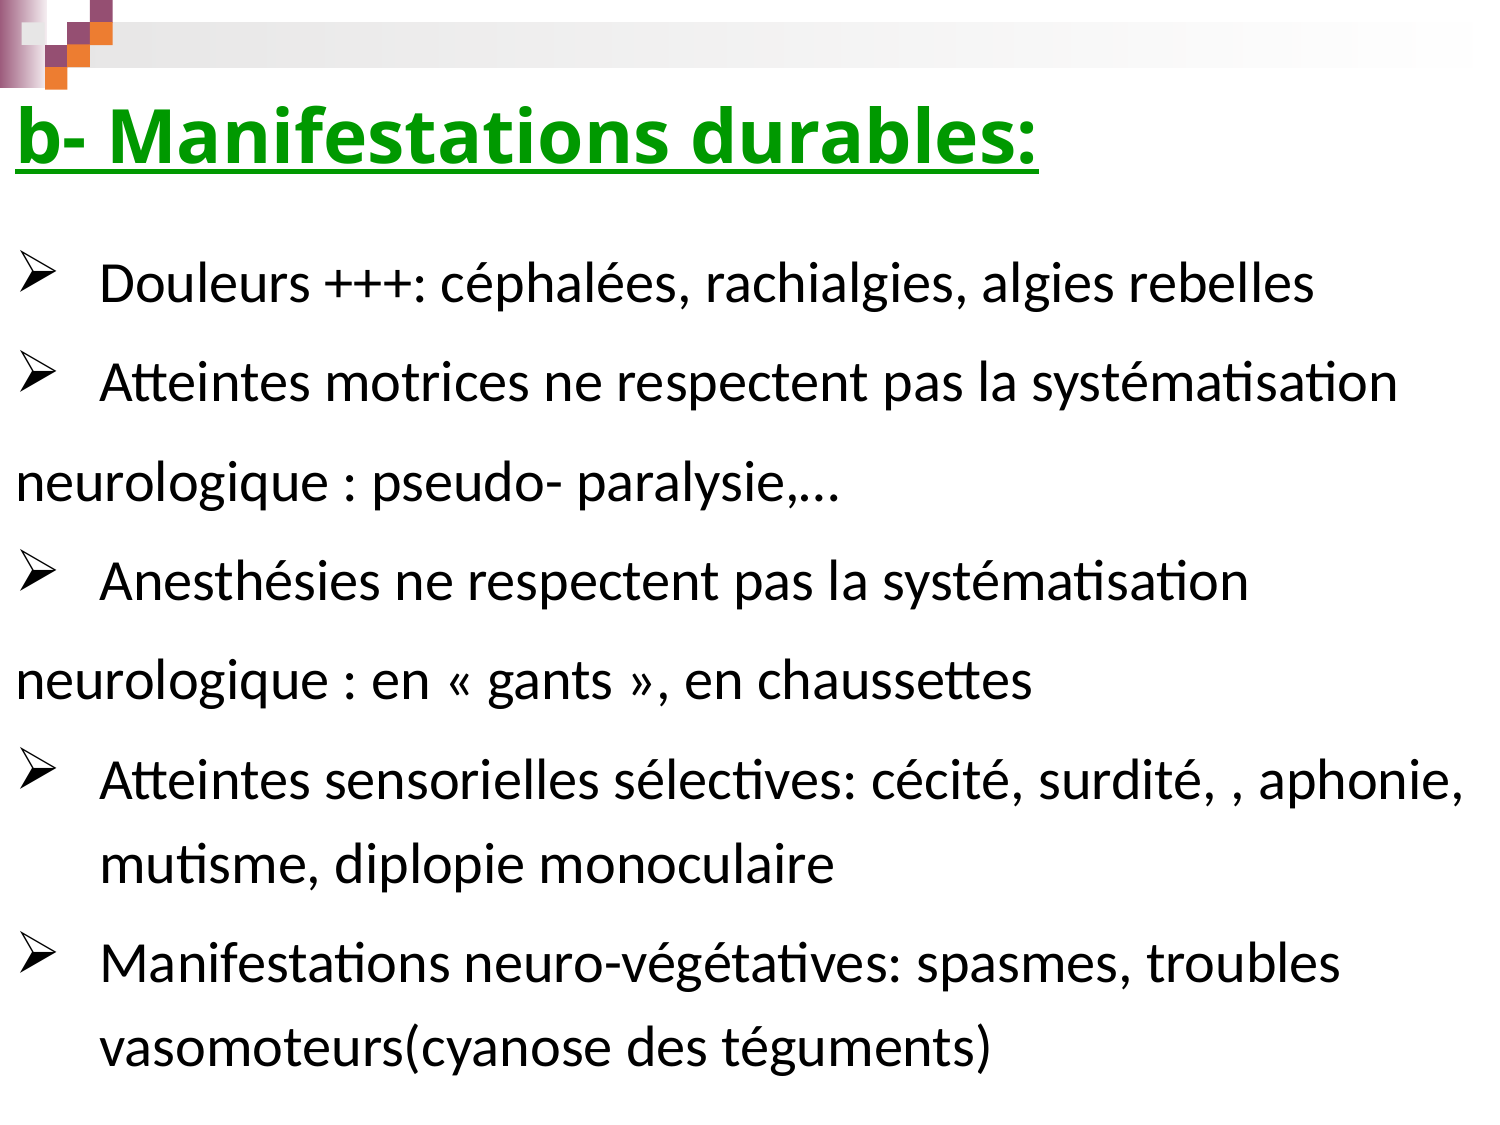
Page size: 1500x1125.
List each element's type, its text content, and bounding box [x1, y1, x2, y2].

list Douleurs +++: céphalées, rachialgies, algies rebelles Atteintes motrices ne respectent pas la systématisation neurologique : pseudo- paralysie,… Anesthésies ne respectent pas la systématisation neurologique : en « gants », en chaussettes Atteintes sensorielles sélectives: cécité, surdité, , aphonie, mutisme, diplopie monoculaire Manifestations neuro-végétatives: spasmes, troubles vasomoteurs(cyanose des téguments) [0, 222, 1500, 1125]
title b- Manifestations durables: [0, 45, 1425, 222]
